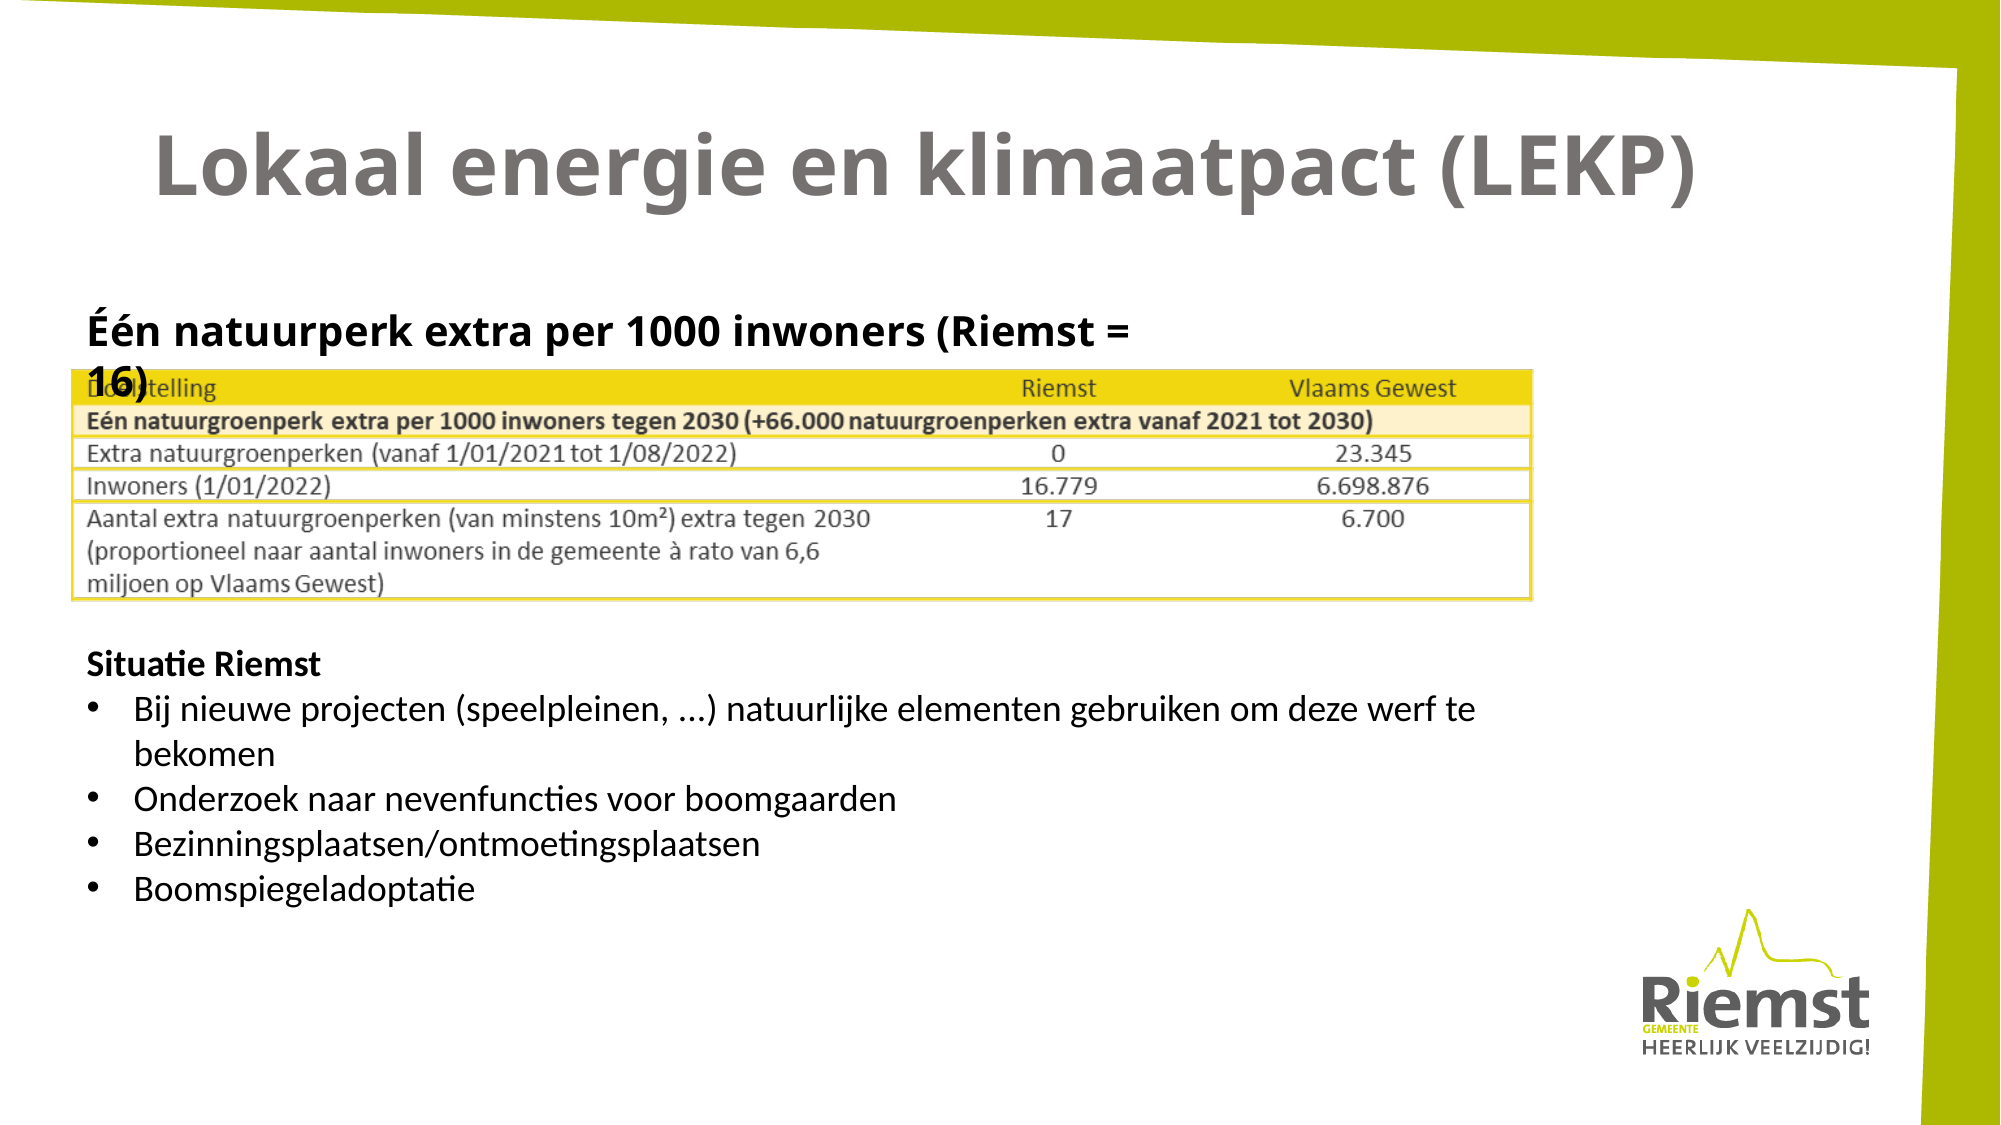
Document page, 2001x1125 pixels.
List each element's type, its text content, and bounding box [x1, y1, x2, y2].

picture [1, 0, 2000, 1125]
text_box Één natuurperk extra per 1000 inwoners (Riemst = 16) [71, 297, 1181, 363]
text_box Situatie Riemst Bij nieuwe projecten (speelpleinen, ...) natuurlijke elementen gebruiken om deze werf te bekomen Onderzoek naar nevenfuncties voor boomgaarden Bezinningsplaatsen/ontmoetingsplaatsen Boomspiegeladoptatie [71, 631, 1535, 917]
title Lokaal energie en klimaatpact (LEKP) [137, 59, 1863, 278]
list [71, 363, 1535, 617]
